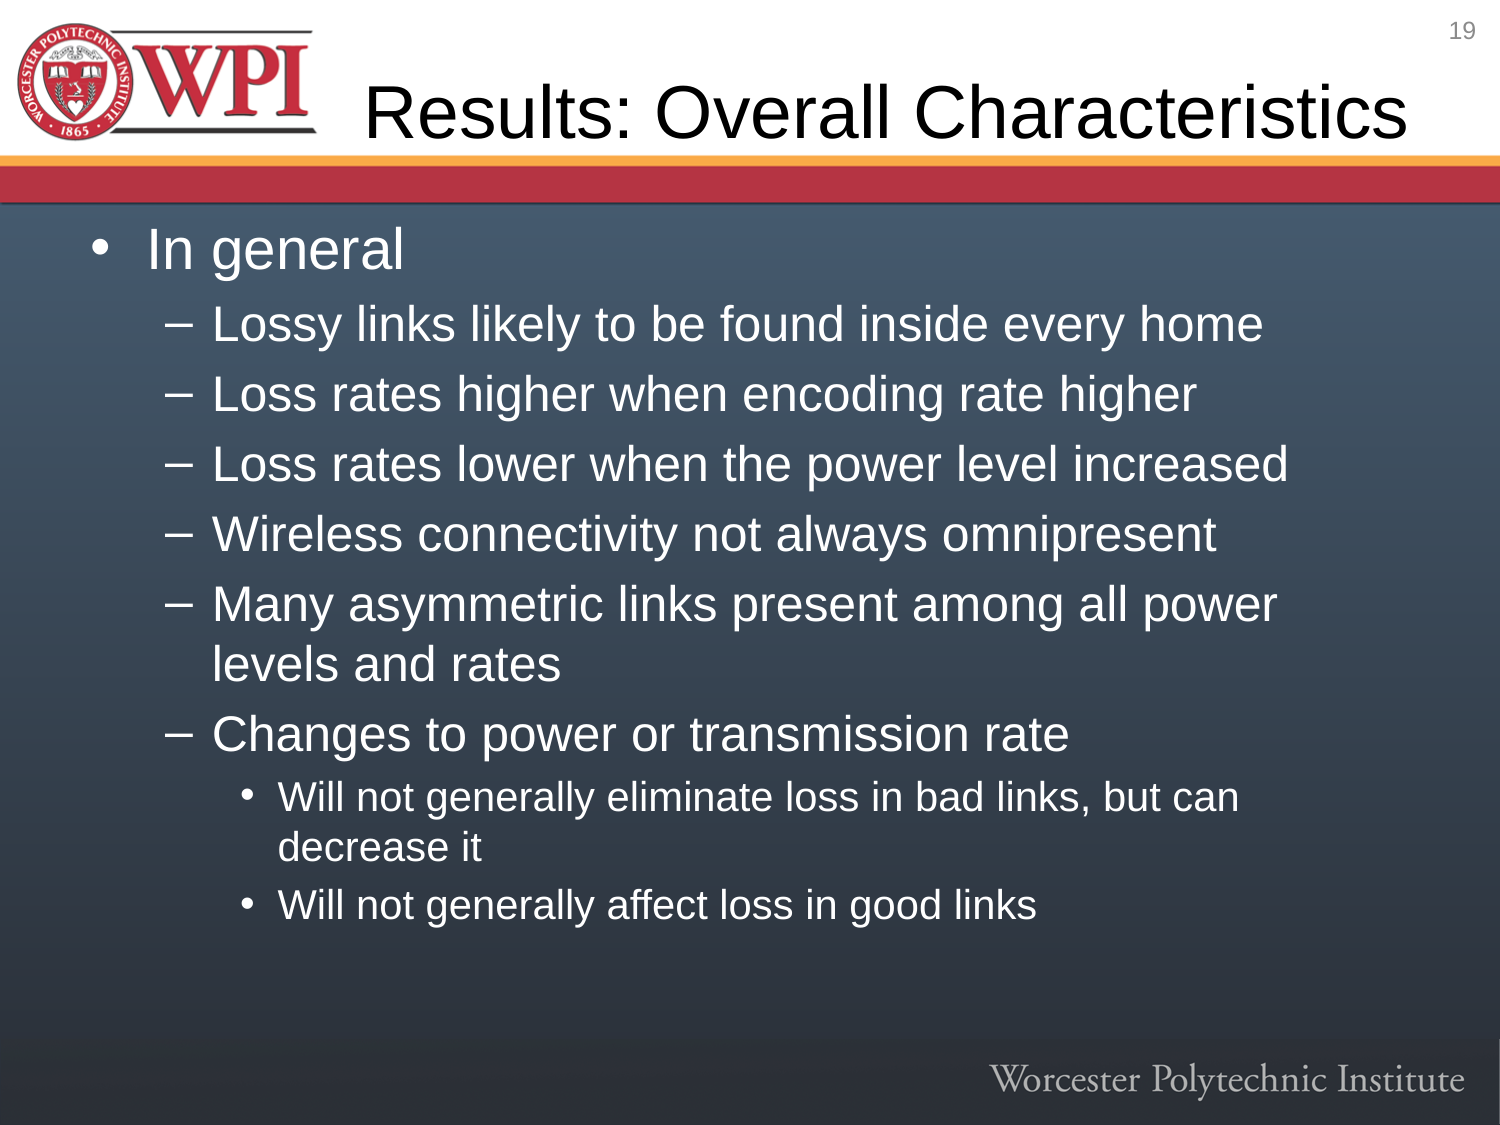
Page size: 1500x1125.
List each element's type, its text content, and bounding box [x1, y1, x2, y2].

slide_number 19 [1425, 0, 1500, 60]
list In general Lossy links likely to be found inside every home Loss rates higher when encoding rate higher Loss rates lower when the power level increased Wireless connectivity not always omnipresent Many asymmetric links present among all power levels and rates Changes to power or transmission rate Will not generally eliminate loss in bad links, but can decrease it Will not generally affect loss in good links [74, 203, 1426, 1067]
picture [0, 0, 1500, 207]
title Results: Overall Characteristics [341, 44, 1426, 173]
picture [0, 1039, 1500, 1125]
